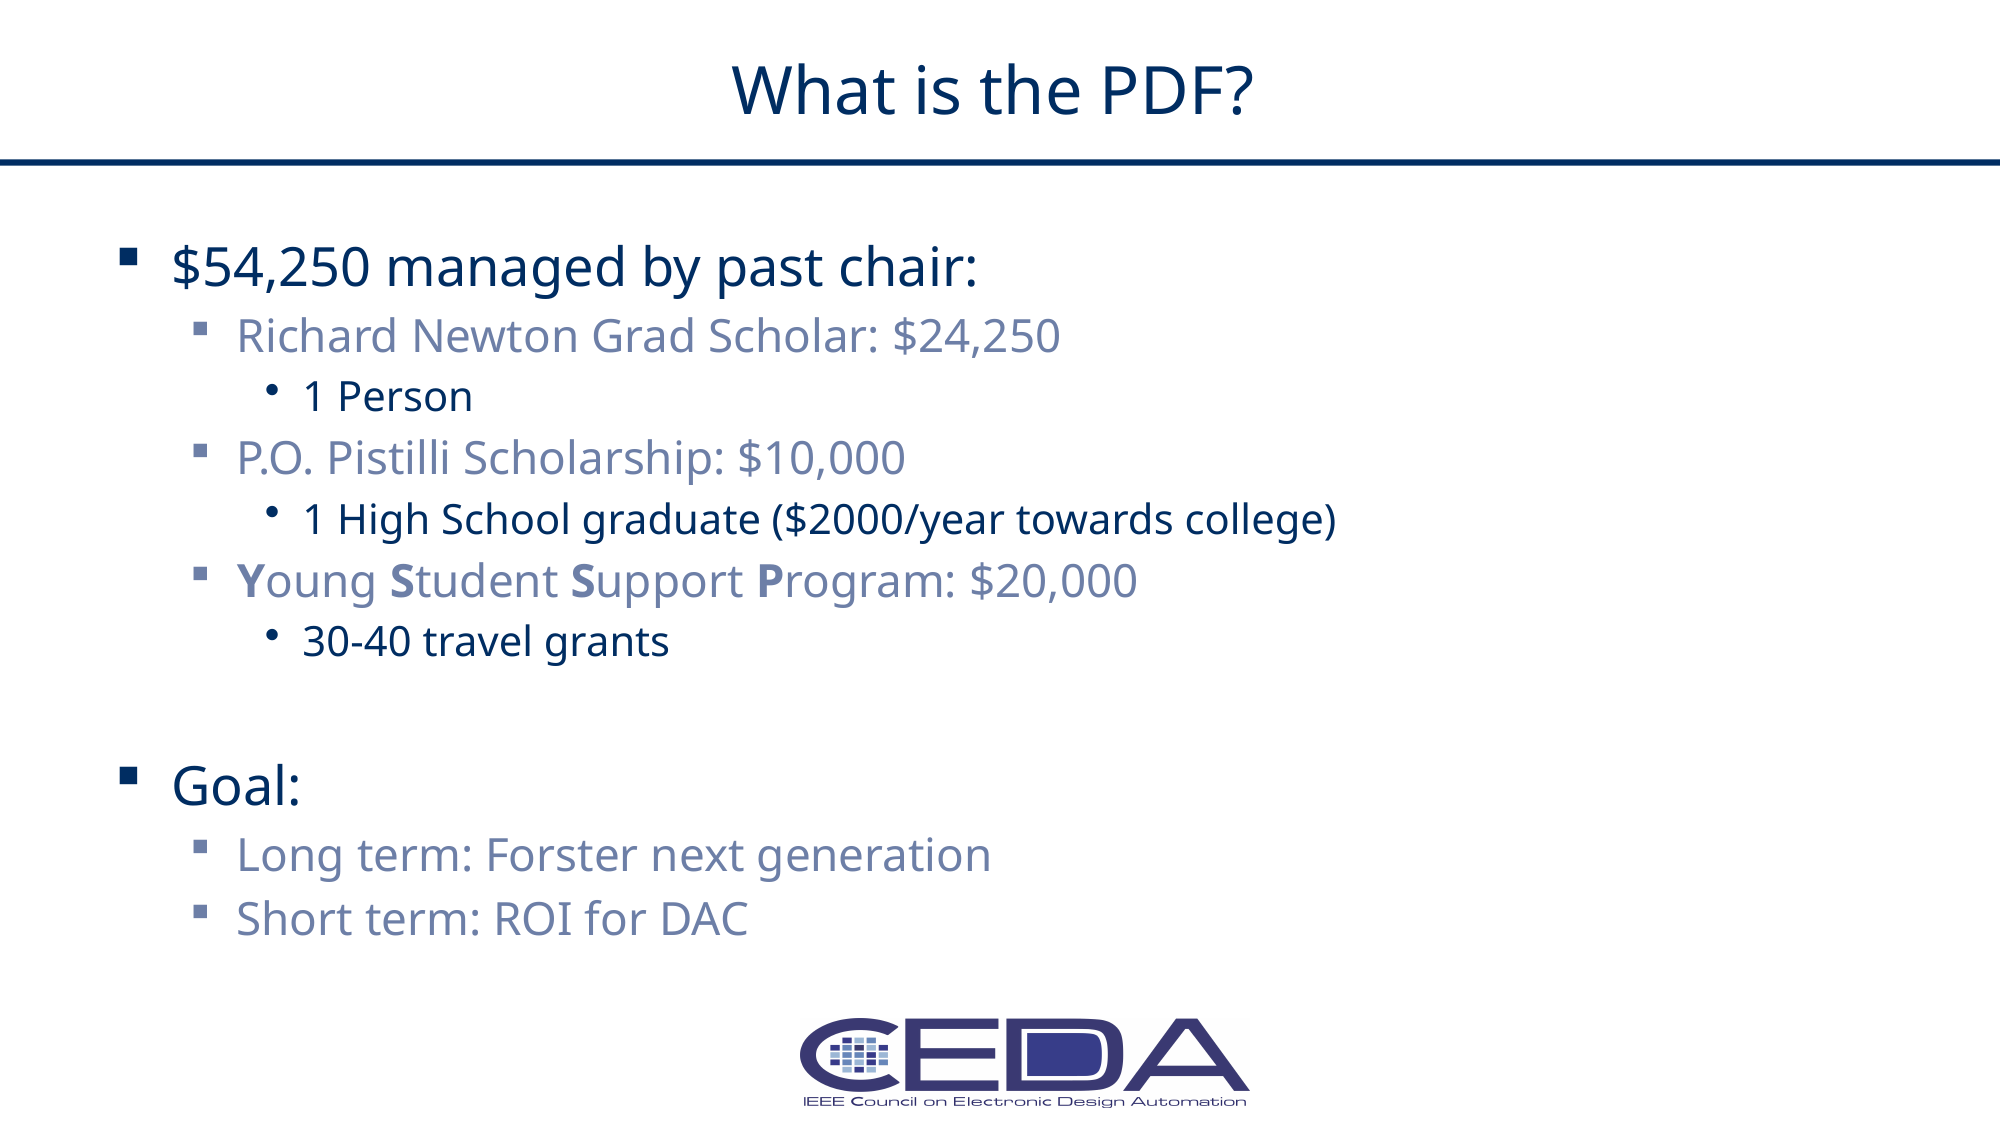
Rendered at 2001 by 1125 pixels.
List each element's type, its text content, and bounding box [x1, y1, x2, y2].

picture [800, 1018, 1250, 1108]
list $54,250 managed by past chair: Richard Newton Grad Scholar: $24,250 1 Person P.O. Pistilli Scholarship: $10,000 1 High School graduate ($2000/year towards college) Young Student Support Program: $20,000 30-40 travel grants Goal: Long term: Forster next generation Short term: ROI for DAC [99, 224, 1900, 988]
title What is the PDF? [133, 12, 1853, 163]
